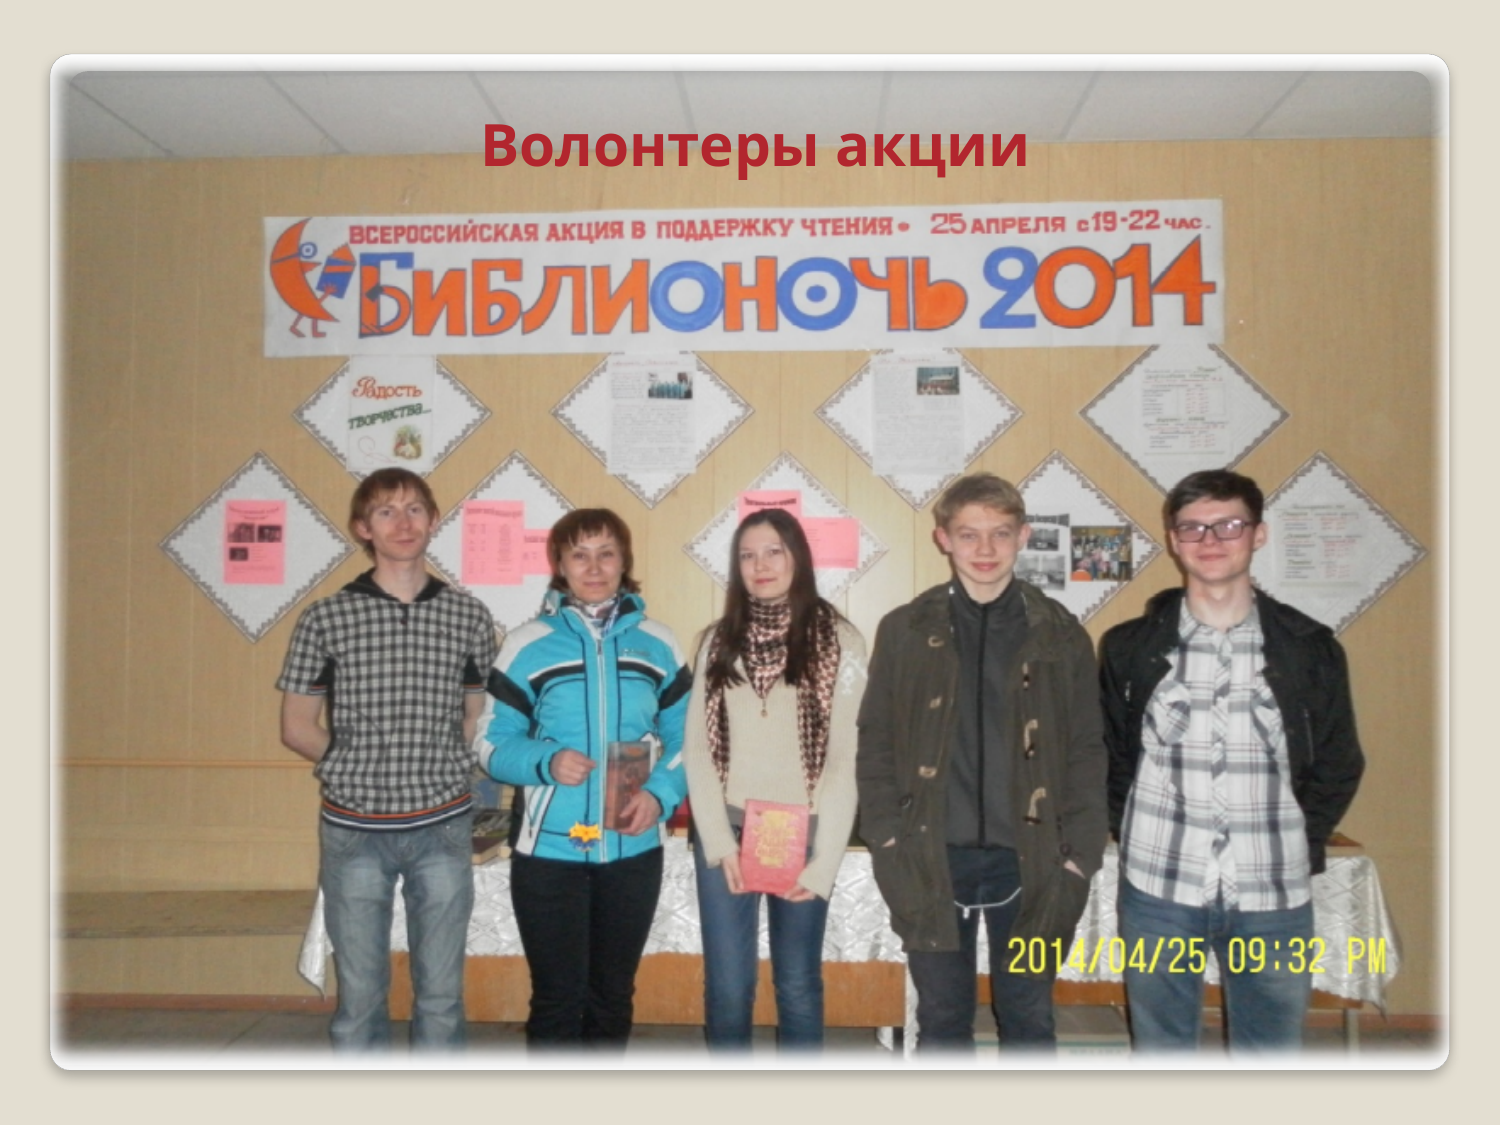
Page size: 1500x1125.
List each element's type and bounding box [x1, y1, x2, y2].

list [41, 54, 1459, 1071]
